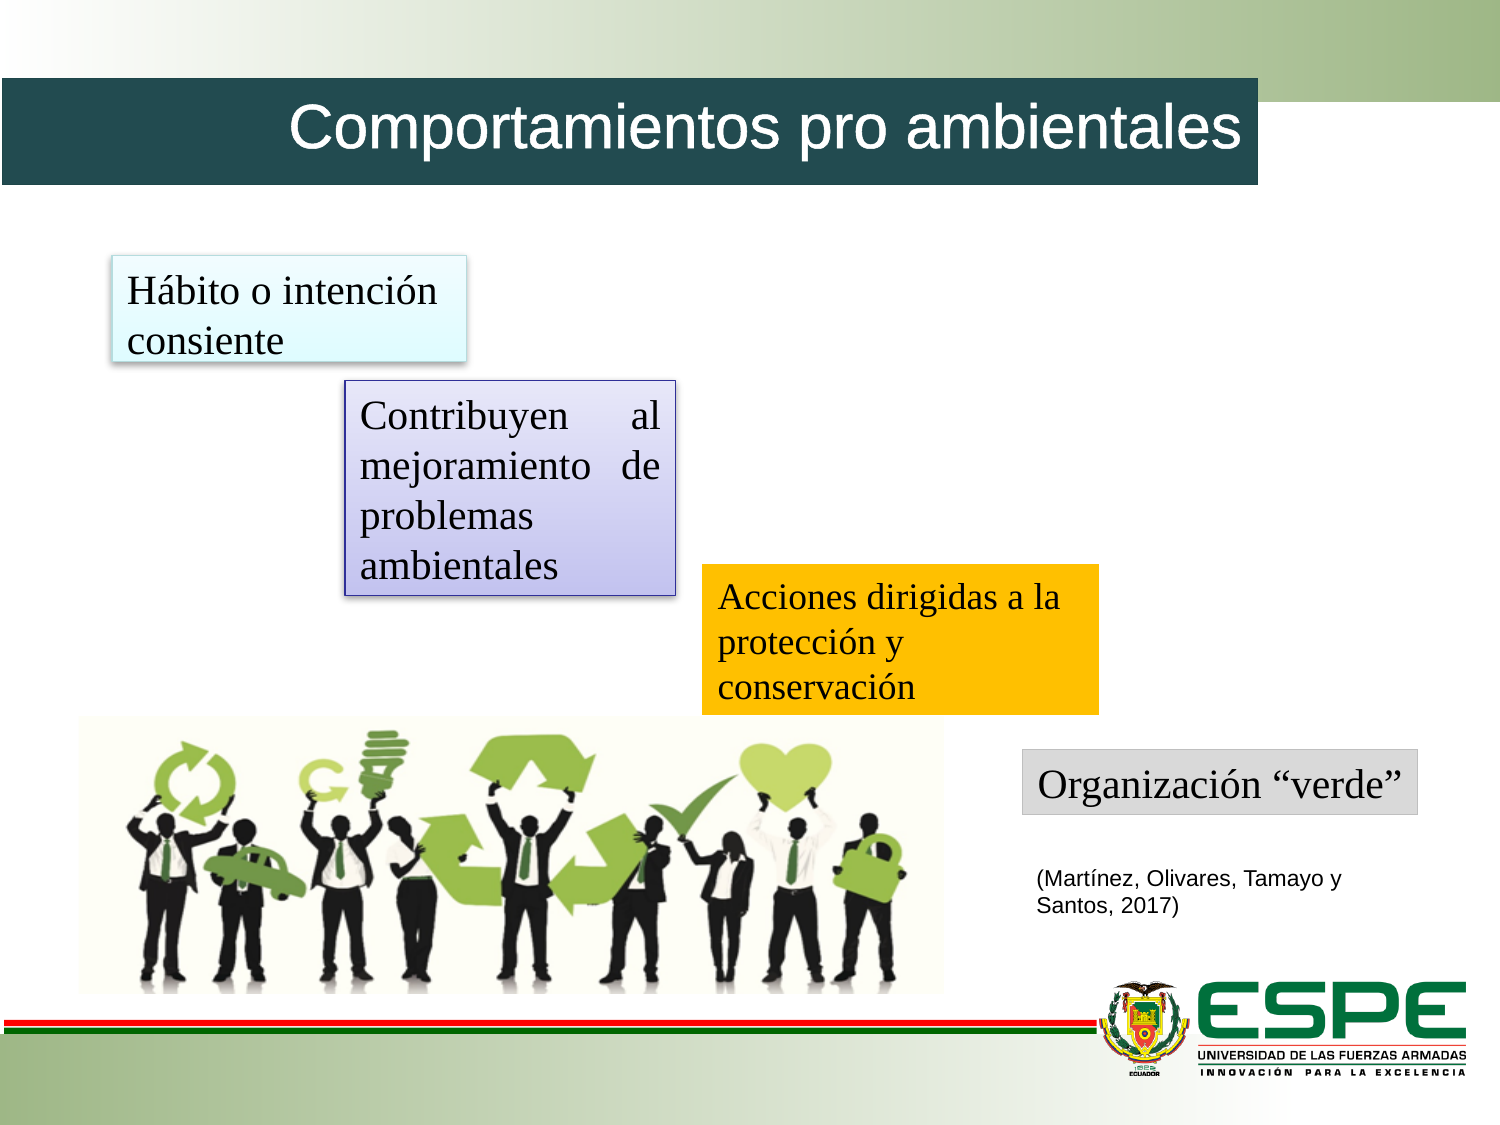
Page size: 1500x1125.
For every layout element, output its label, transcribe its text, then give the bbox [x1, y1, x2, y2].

title Comportamientos pro ambientales [2, 78, 1258, 185]
picture [1099, 981, 1466, 1076]
text_box Organización “verde” [1022, 749, 1418, 815]
text_box Acciones dirigidas a la protección y conservación [702, 564, 1099, 715]
text_box Contribuyen al mejoramiento de problemas ambientales [344, 380, 676, 596]
text_box (Martínez, Olivares, Tamayo y Santos, 2017) [1021, 856, 1397, 926]
list Hábito o intención consiente [111, 255, 467, 362]
picture [76, 715, 945, 995]
